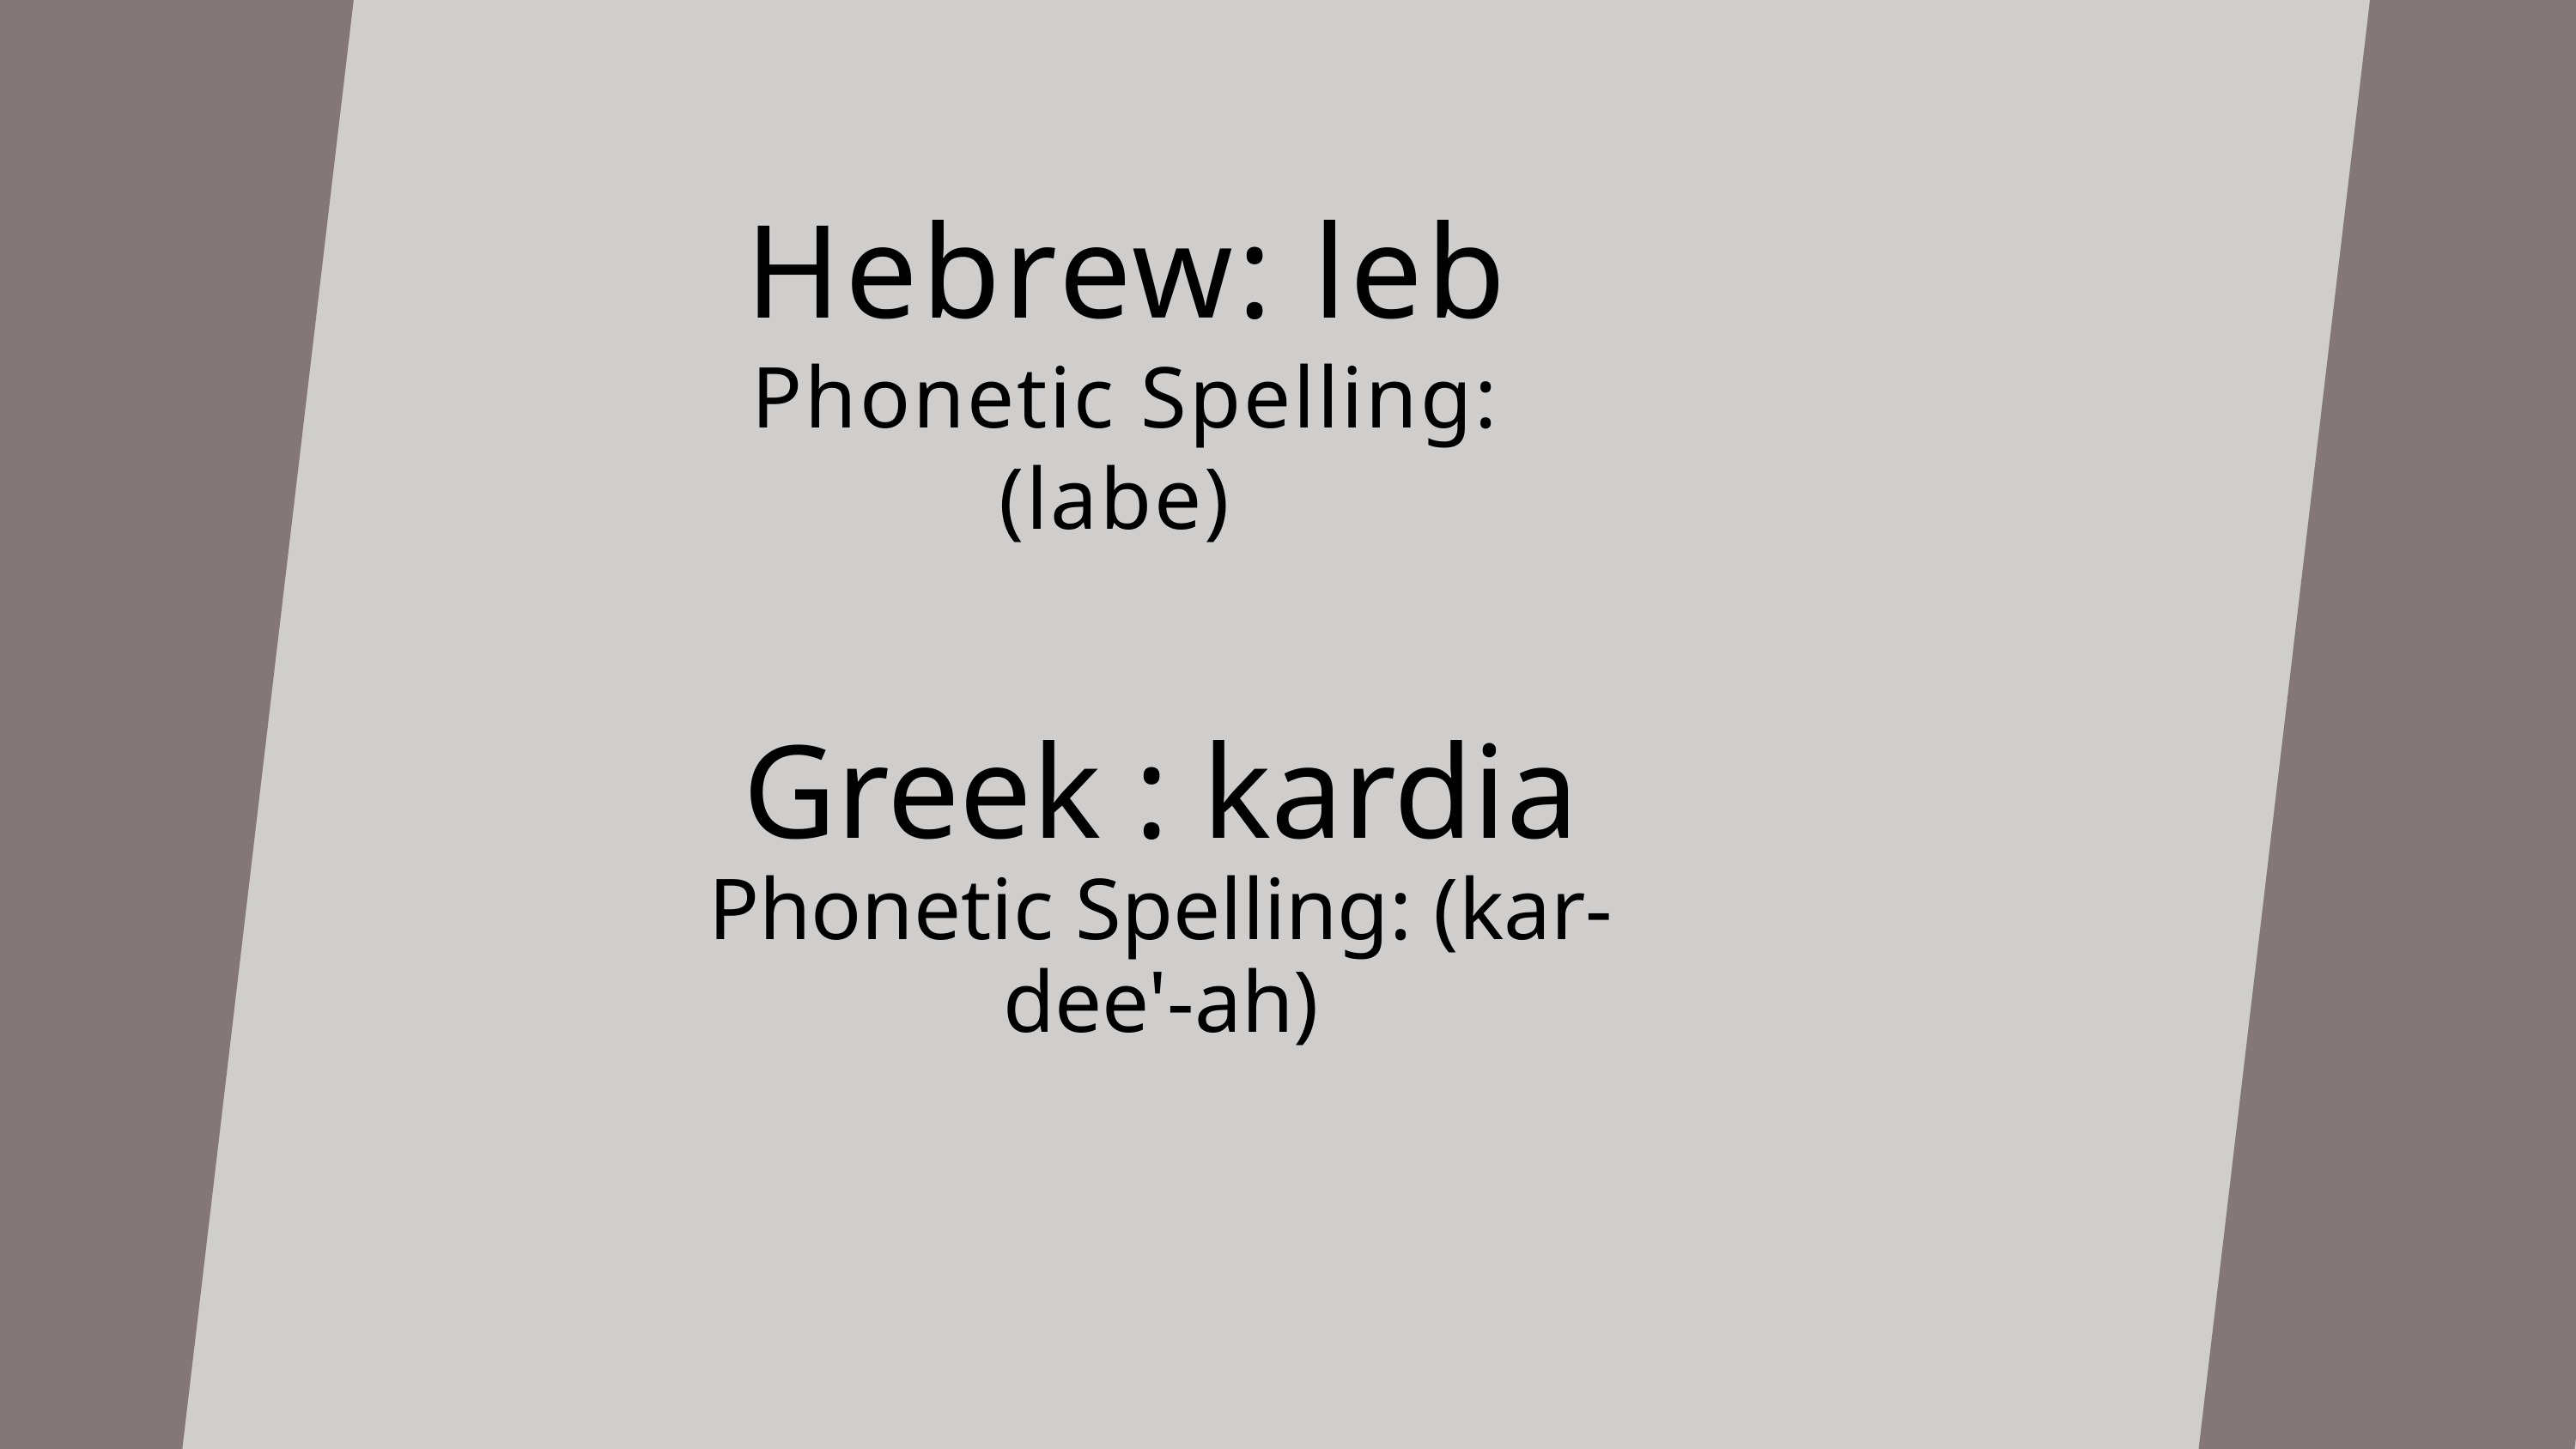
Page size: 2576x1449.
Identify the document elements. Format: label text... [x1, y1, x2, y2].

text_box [0, 0, 362, 1449]
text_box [2182, 0, 2576, 1449]
text_box Greek : kardia Phonetic Spelling: (kar-dee'-ah) [694, 722, 1628, 1049]
text_box Hebrew: leb Phonetic Spelling: (labe) [643, 189, 1609, 546]
